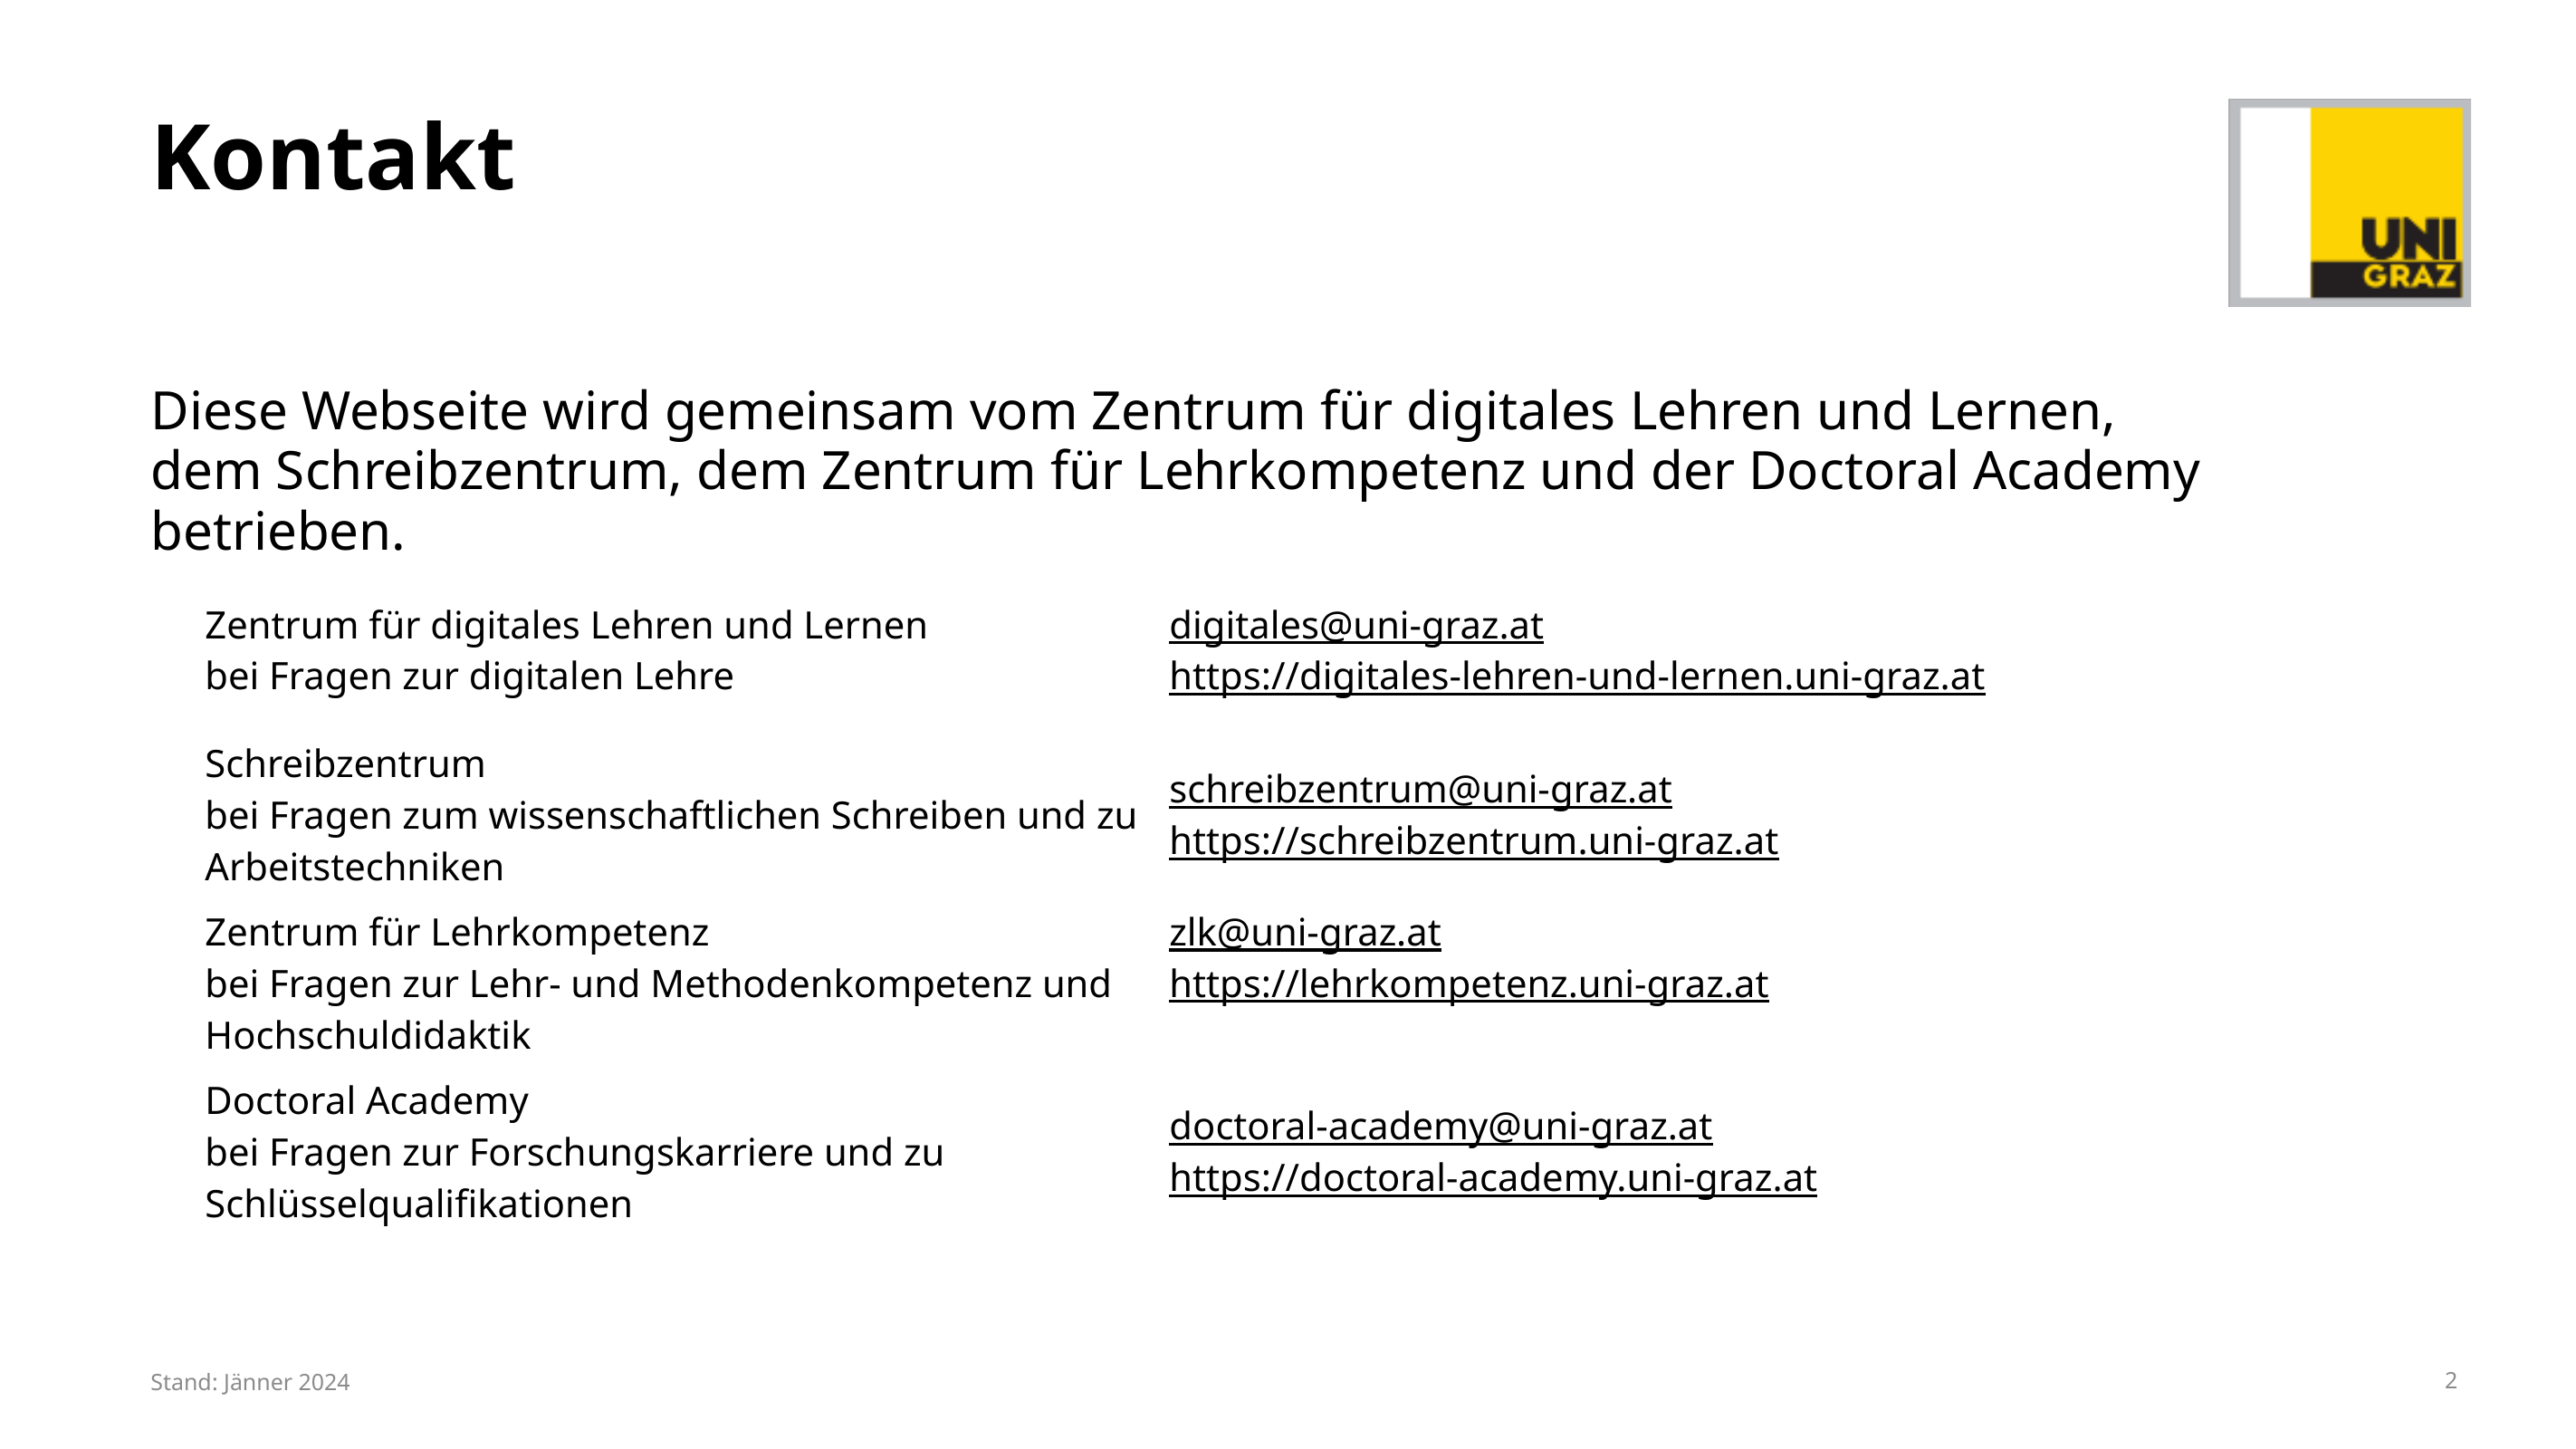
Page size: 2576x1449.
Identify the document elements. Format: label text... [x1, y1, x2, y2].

table_cell Doctoral Academy bei Fragen zur Forschungskarriere und zu Schlüsselqualifikationen [191, 1067, 1156, 1235]
table_cell Schreibzentrum bei Fragen zum wissenschaftlichen Schreiben und zu Arbeitstechniken [191, 730, 1156, 898]
table_cell Zentrum für Lehrkompetenz bei Fragen zur Lehr- und Methodenkompetenz und Hochschuldidaktik [191, 898, 1156, 1067]
table_header digitales@uni-graz.at https://digitales-lehren-und-lernen.uni-graz.at [1156, 570, 2035, 730]
table_cell schreibzentrum@uni-graz.at https://schreibzentrum.uni-graz.at [1156, 730, 2035, 898]
list Diese Webseite wird gemeinsam vom Zentrum für digitales Lehren und Lernen, dem Schreibzentrum, dem Zentrum für Lehrkompetenz und der Doctoral Academy betrieben. [137, 372, 2229, 1271]
title Kontakt [137, 91, 2173, 372]
slide_number 2 [2061, 1343, 2472, 1421]
table_header Zentrum für digitales Lehren und Lernen bei Fragen zur digitalen Lehre [191, 570, 1156, 730]
slide_number Stand: Jänner 2024 [137, 1343, 399, 1421]
table_cell zlk@uni-graz.at https://lehrkompetenz.uni-graz.at [1156, 898, 2035, 1067]
table_cell doctoral-academy@uni-graz.at https://doctoral-academy.uni-graz.at [1156, 1067, 2035, 1235]
